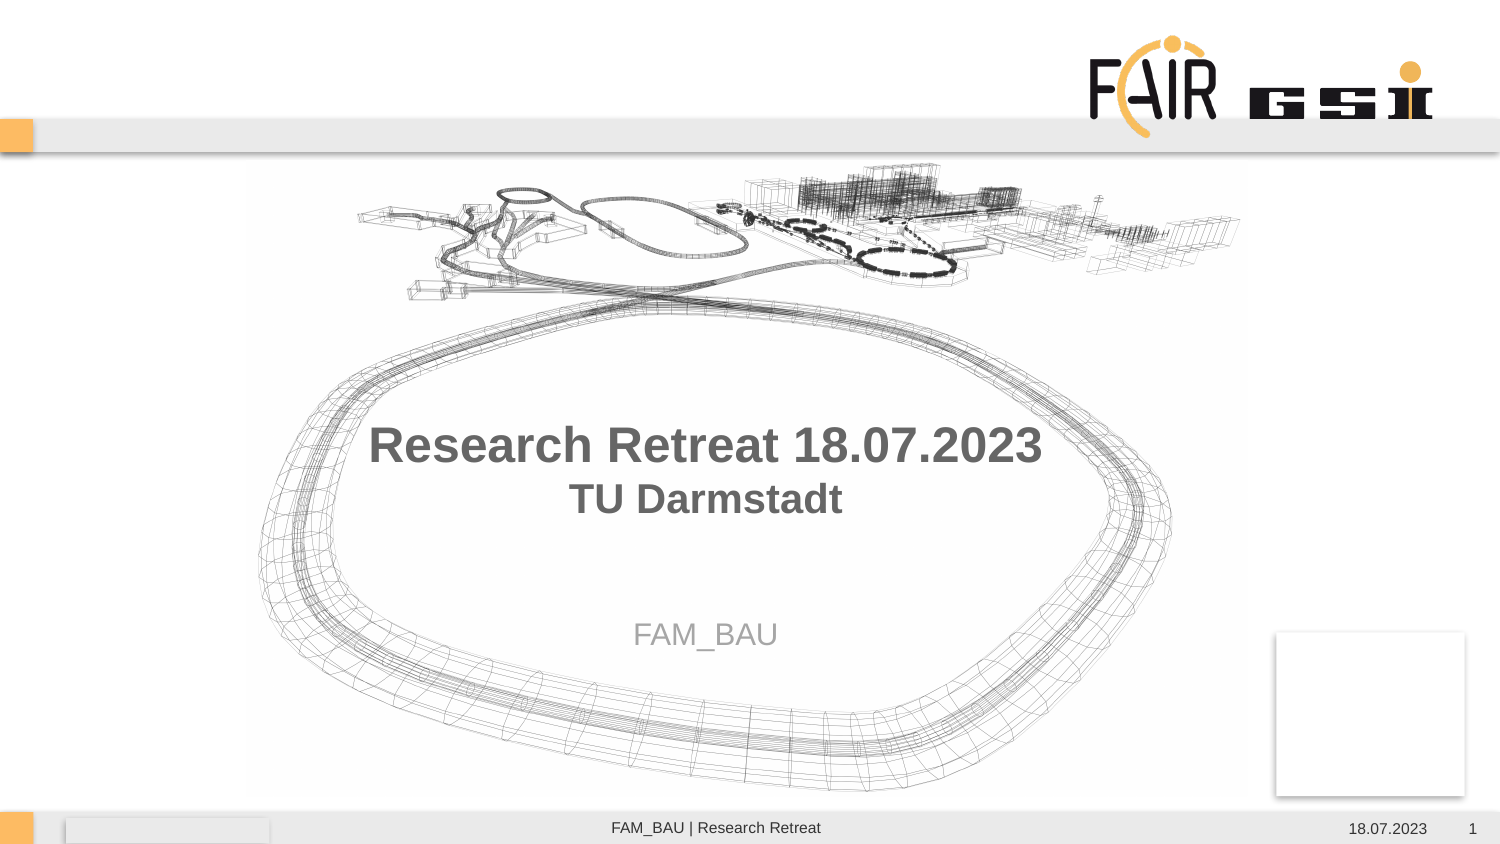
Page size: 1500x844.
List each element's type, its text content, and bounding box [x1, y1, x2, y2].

subtitle FAM_BAU [352, 606, 1059, 694]
picture [1089, 33, 1217, 140]
title Research Retreat 18.07.2023 TU Darmstadt [292, 392, 1120, 530]
picture [1248, 59, 1434, 119]
picture [246, 160, 1248, 797]
